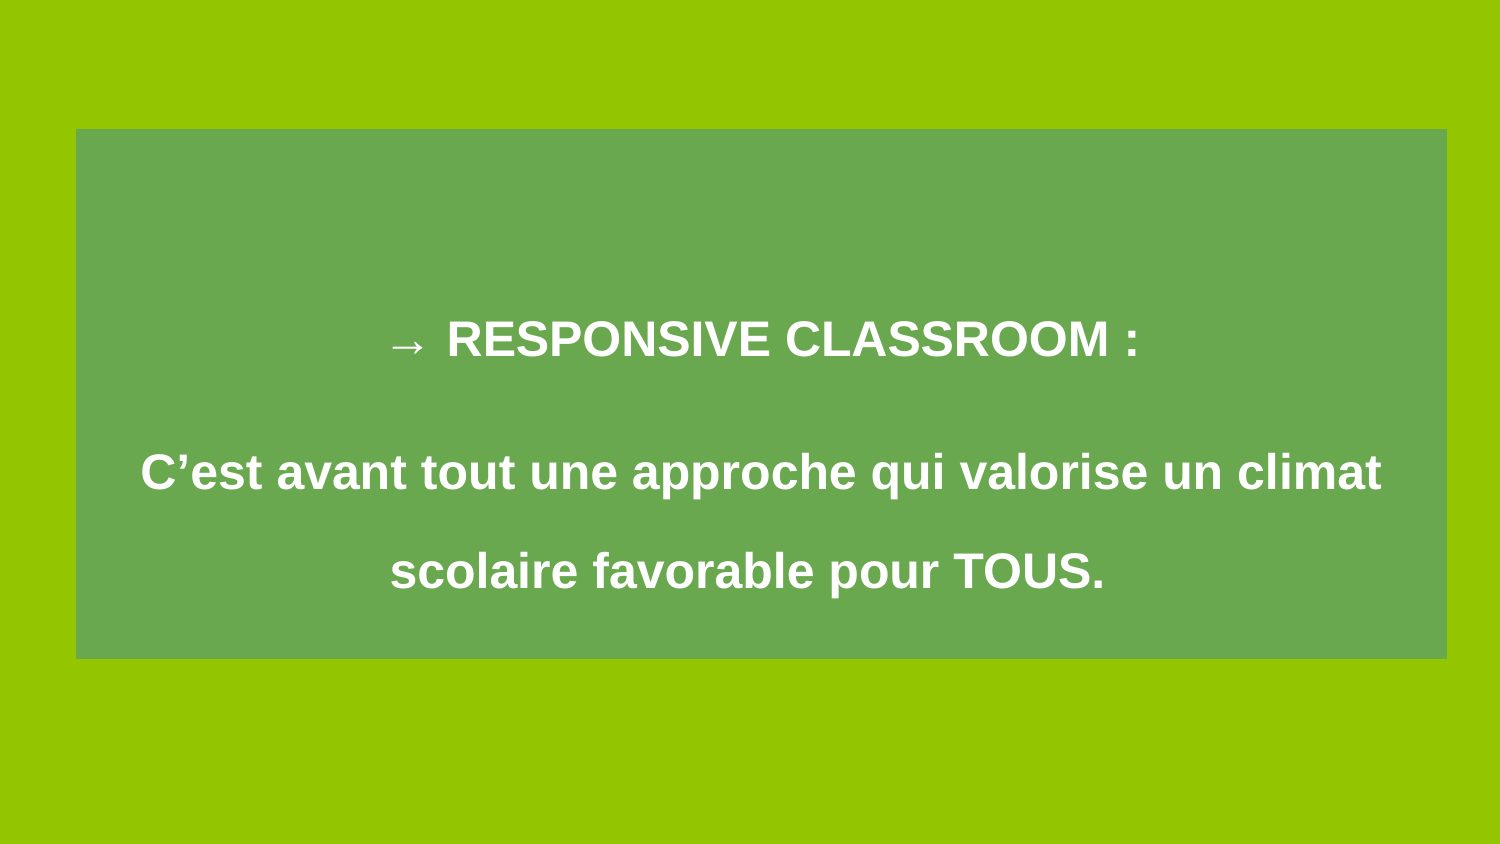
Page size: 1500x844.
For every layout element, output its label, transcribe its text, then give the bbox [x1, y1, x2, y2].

title → RESPONSIVE CLASSROOM : C’est avant tout une approche qui valorise un climat scolaire favorable pour TOUS. [76, 129, 1447, 659]
